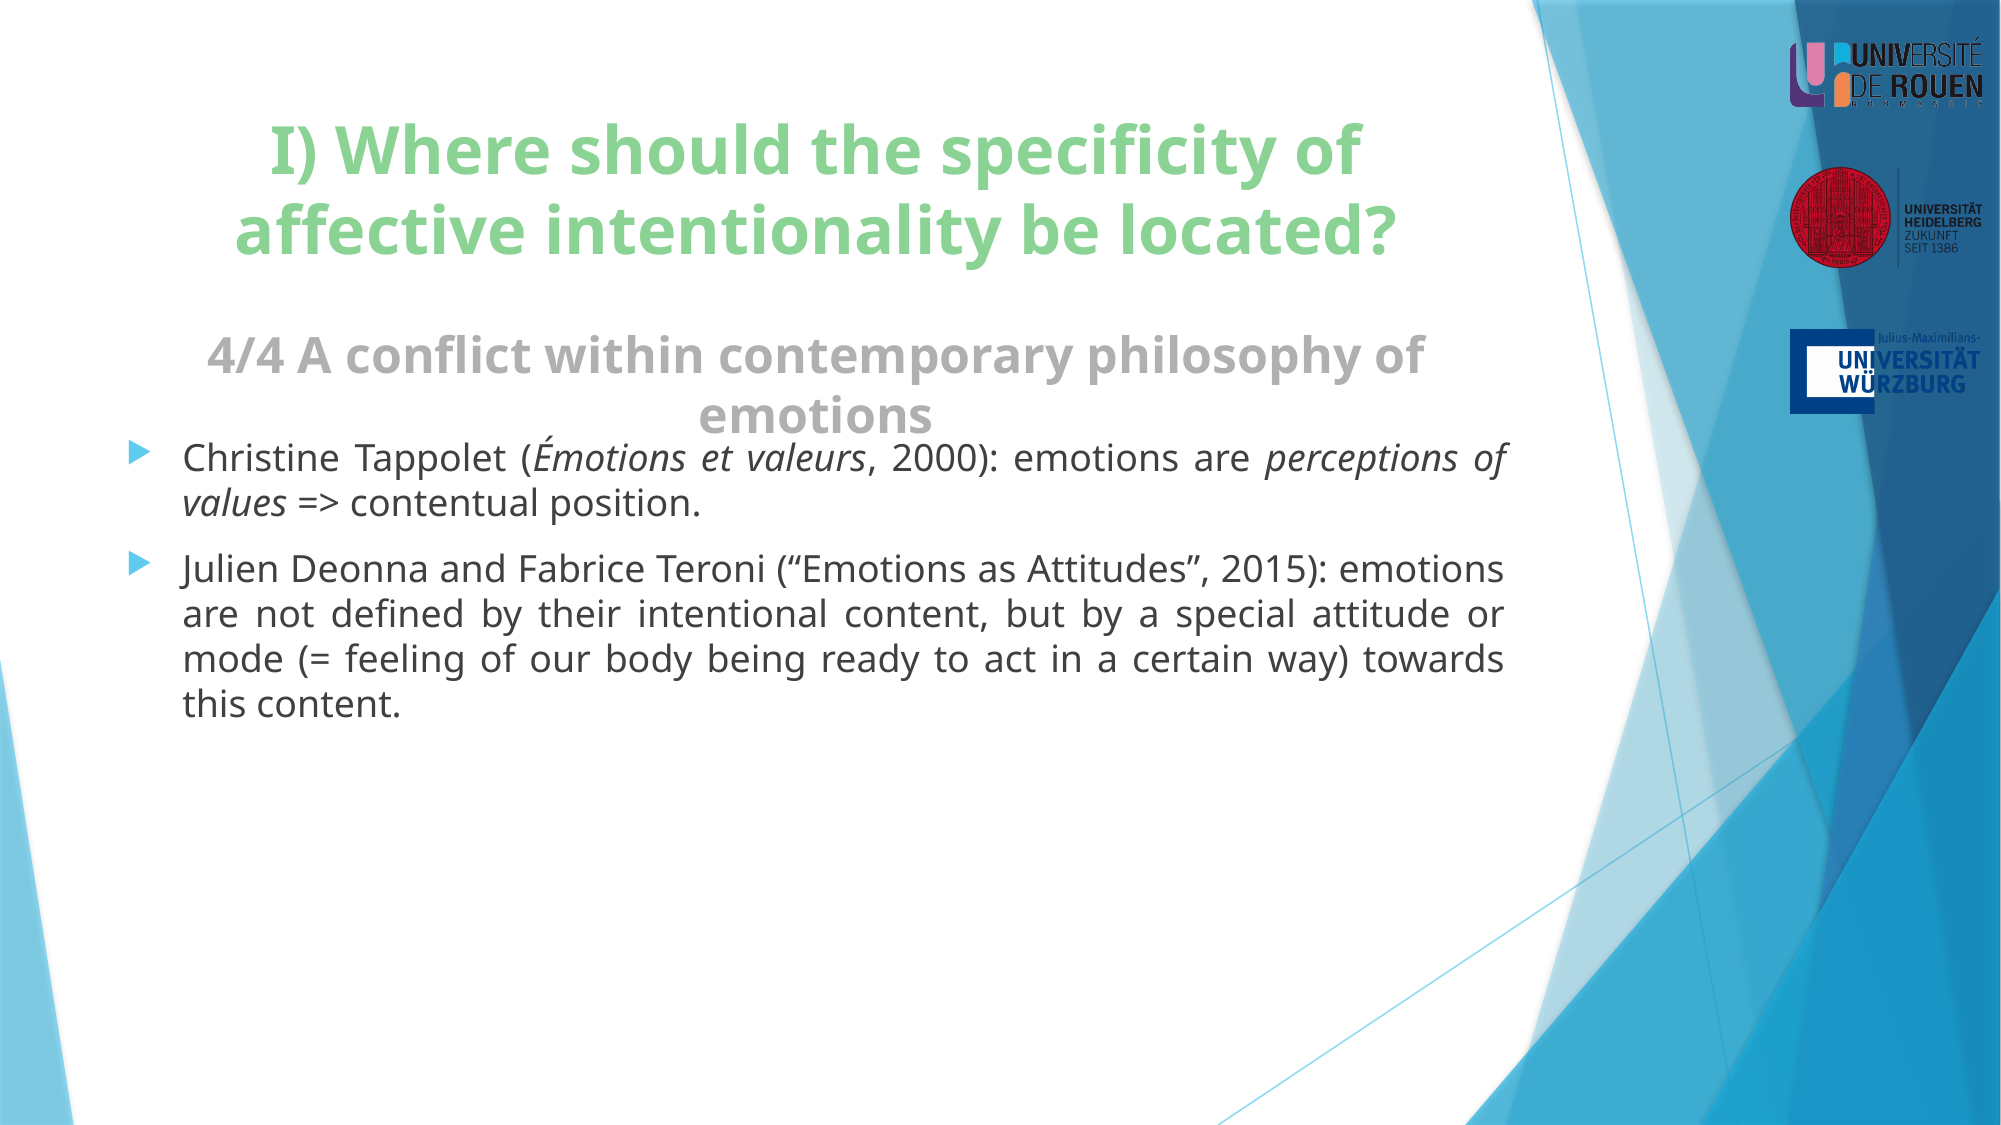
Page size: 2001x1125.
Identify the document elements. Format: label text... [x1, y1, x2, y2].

text_box 4/4 A conflict within contemporary philosophy of emotions [111, 316, 1522, 452]
picture [1789, 36, 1982, 107]
picture [1789, 167, 1982, 269]
list Christine Tappolet (Émotions et valeurs, 2000): emotions are perceptions of values => contentual position. Julien Deonna and Fabrice Teroni (“Emotions as Attitudes”, 2015): emotions are not defined by their intentional content, but by a special attitude or mode (= feeling of our body being ready to act in a certain way) towards this content. [111, 452, 1522, 1025]
picture [1789, 328, 1982, 414]
title I) Where should the specificity of affective intentionality be located? [111, 99, 1522, 316]
